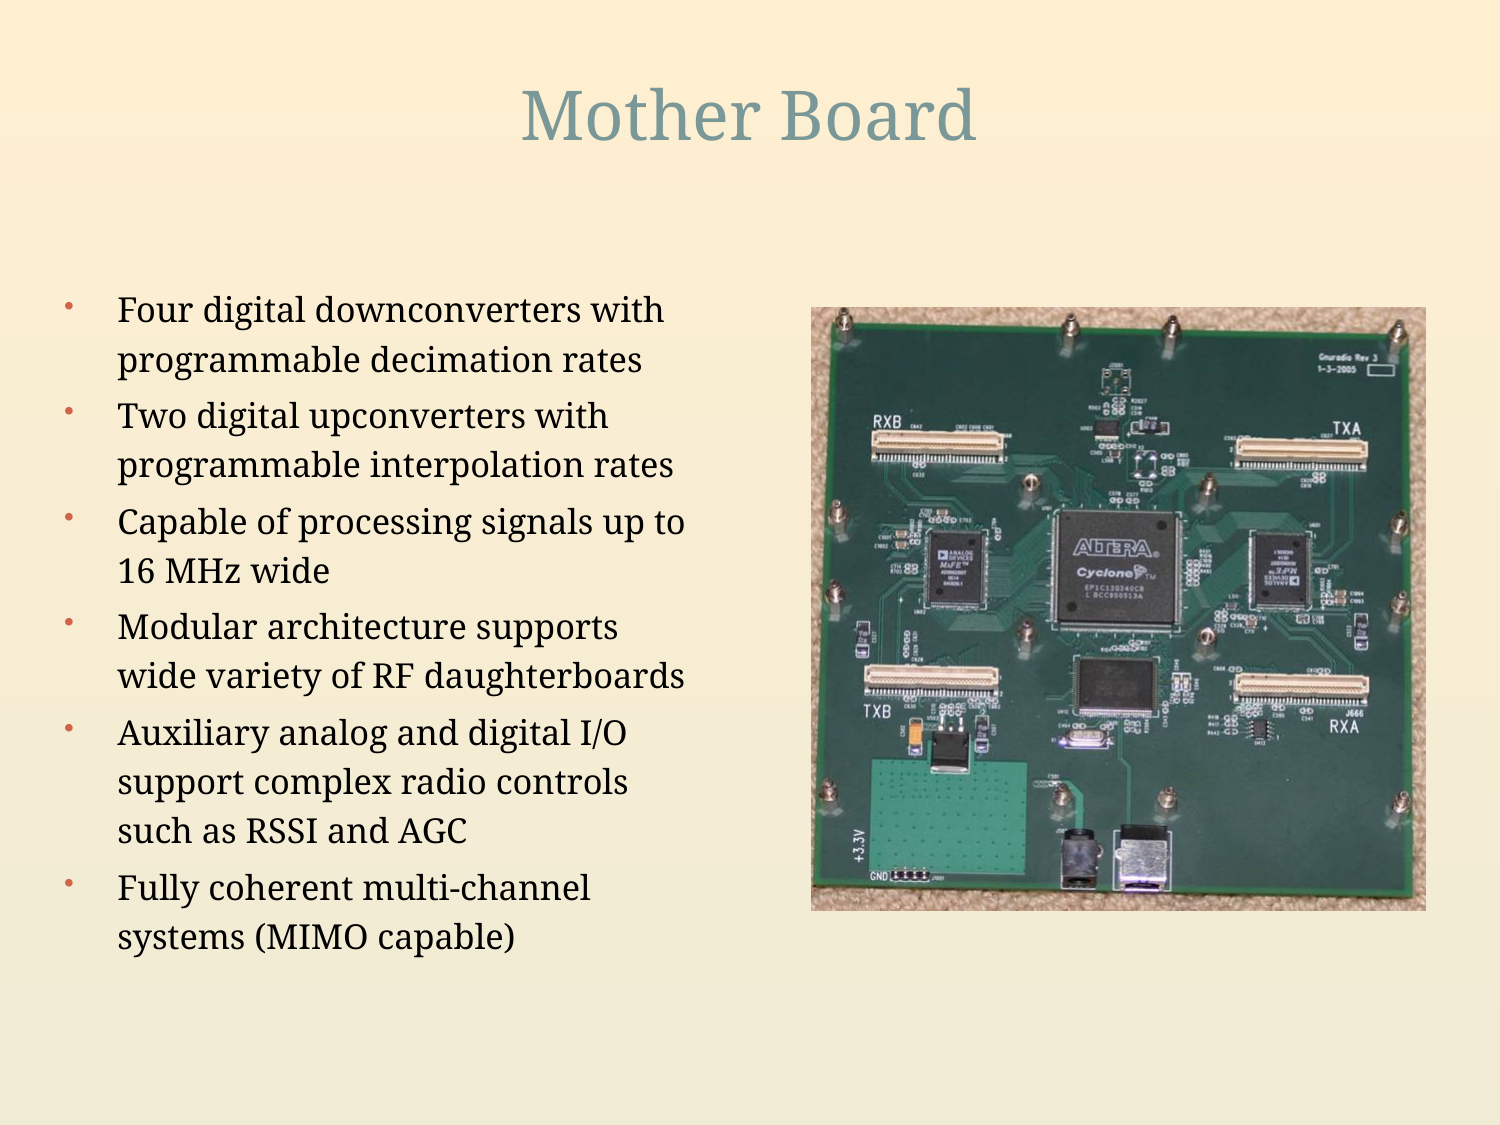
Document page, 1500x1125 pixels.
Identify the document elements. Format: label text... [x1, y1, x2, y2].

title Mother Board [49, 37, 1450, 162]
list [811, 307, 1426, 911]
list Four digital downconverters with programmable decimation rates Two digital upconverters with programmable interpolation rates Capable of processing signals up to 16 MHz wide Modular architecture supports wide variety of RF daughterboards Auxiliary analog and digital I/O support complex radio controls such as RSSI and AGC Fully coherent multi-channel systems (MIMO capable) [49, 224, 712, 993]
